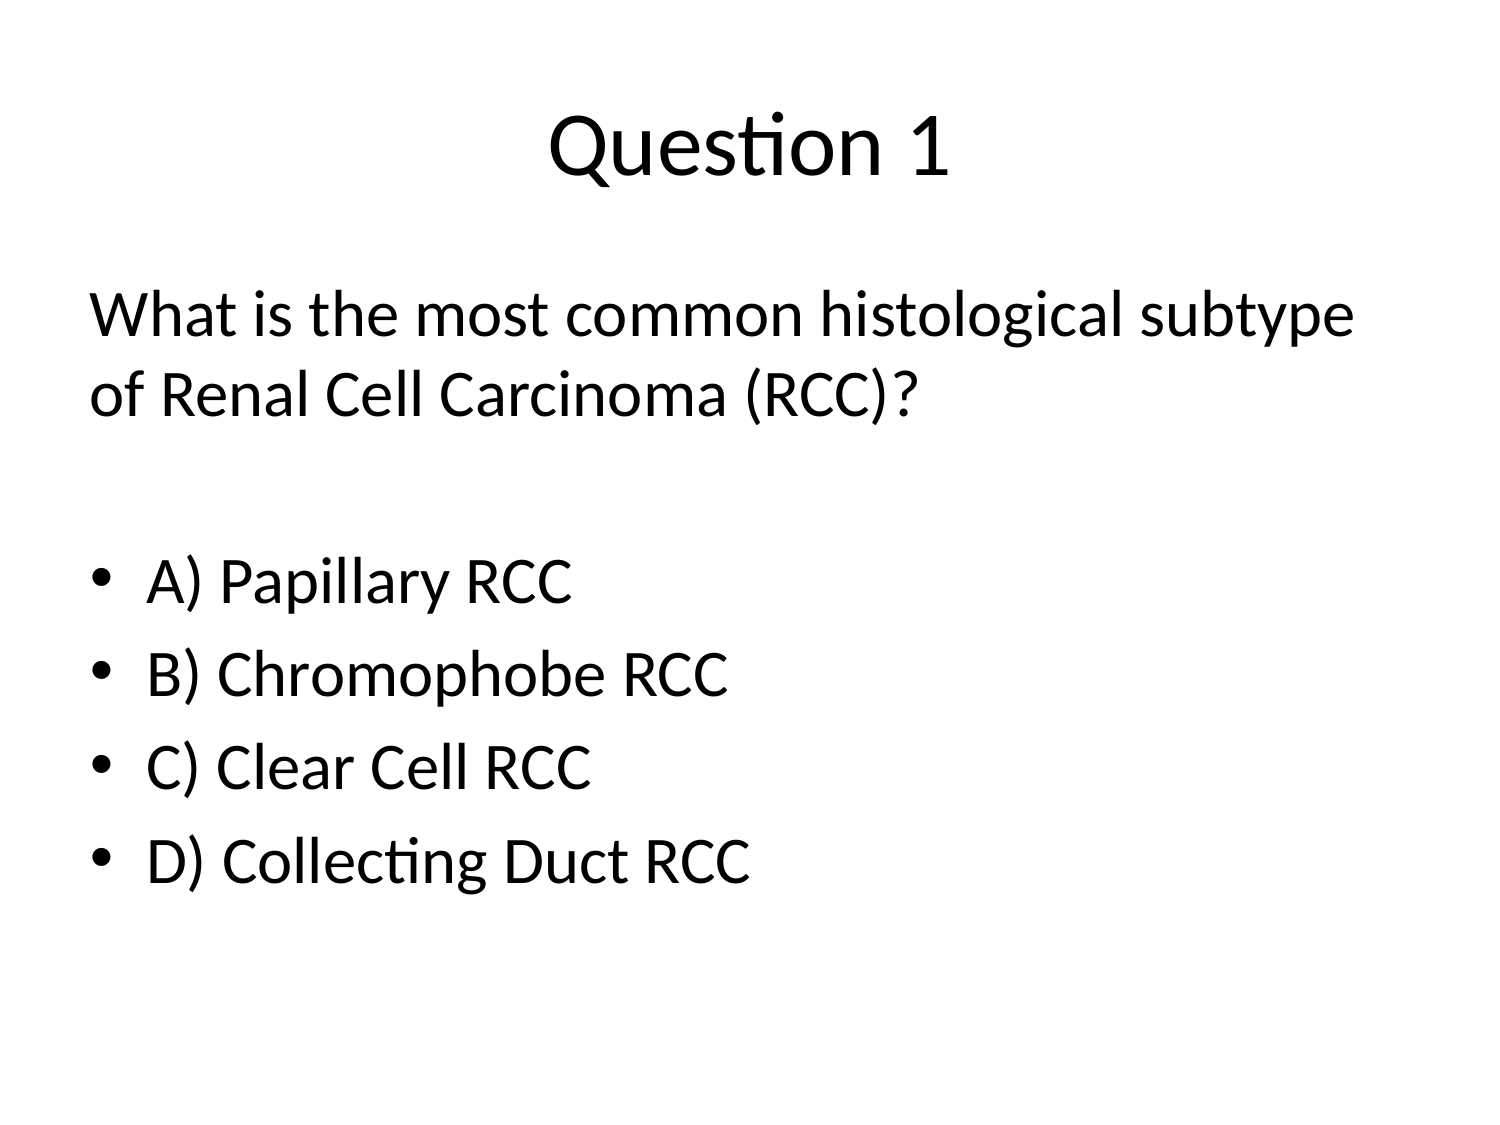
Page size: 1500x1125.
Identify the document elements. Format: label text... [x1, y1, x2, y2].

list What is the most common histological subtype of Renal Cell Carcinoma (RCC)? A) Papillary RCC B) Chromophobe RCC C) Clear Cell RCC D) Collecting Duct RCC [74, 262, 1426, 1006]
title Question 1 [74, 44, 1426, 233]
